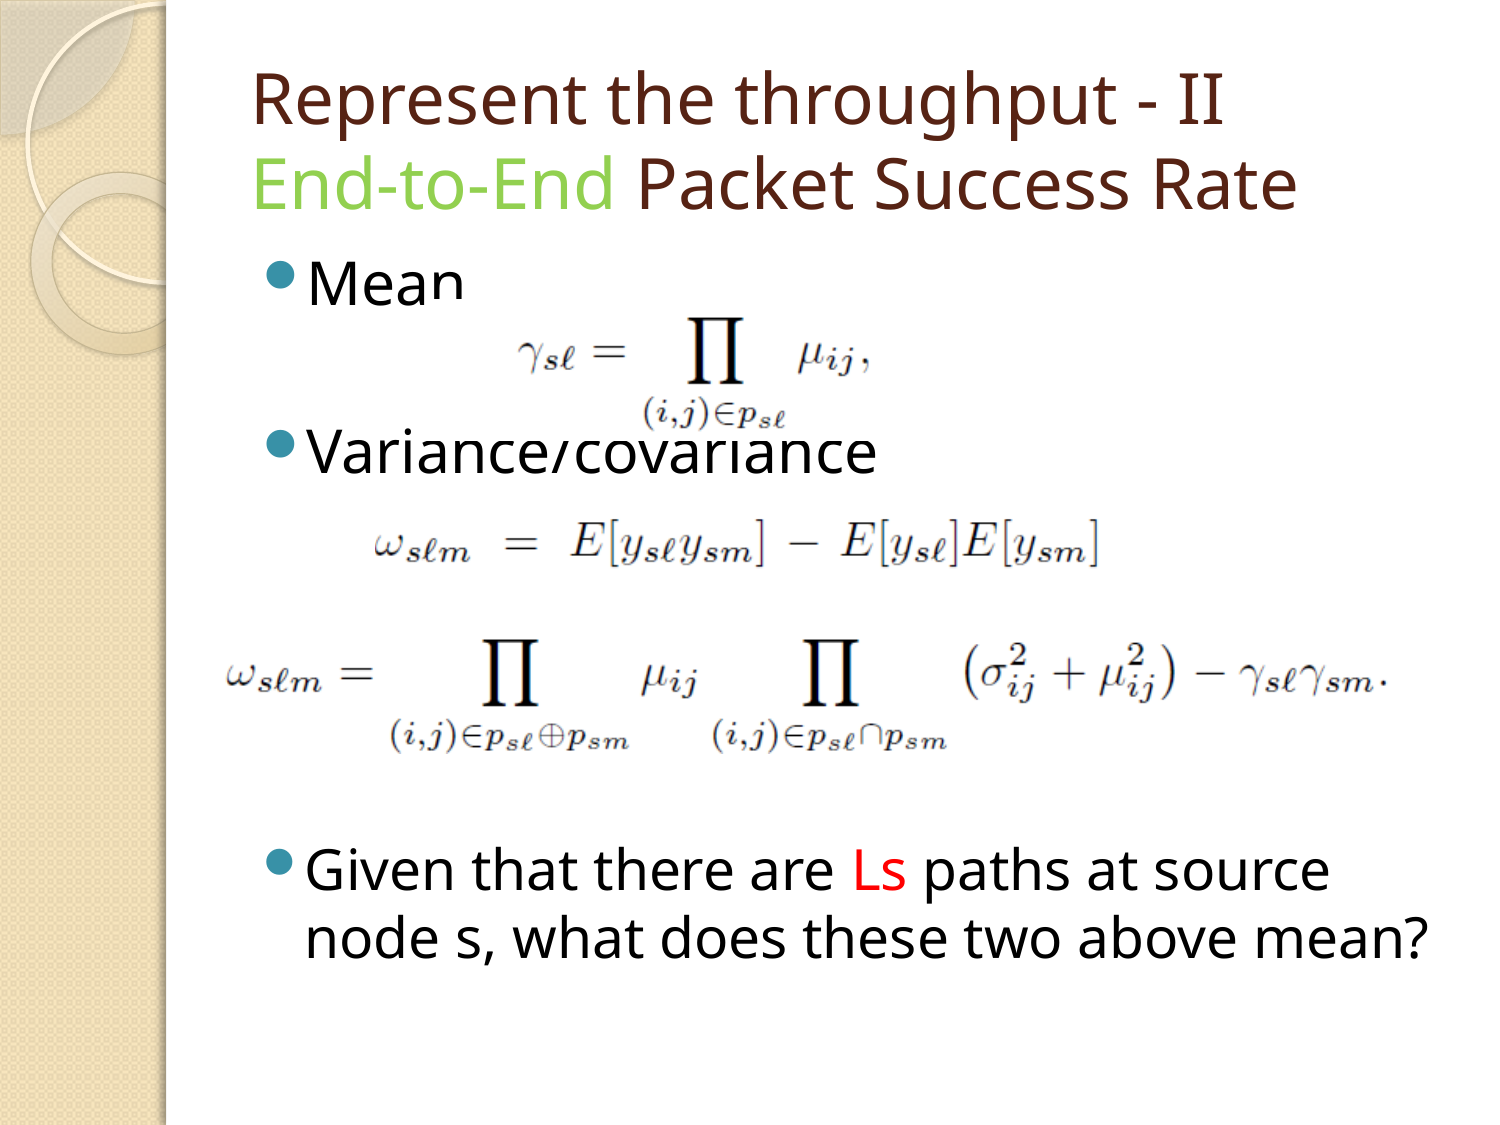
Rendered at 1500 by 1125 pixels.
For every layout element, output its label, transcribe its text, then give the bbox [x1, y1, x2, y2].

title Represent the throughput - II End-to-End Packet Success Rate [235, 45, 1466, 233]
picture [212, 624, 1423, 754]
list Mean Variance/covariance Given that there are Ls paths at source node s, what does these two above mean? [235, 237, 1466, 1025]
picture [374, 499, 1109, 609]
picture [424, 299, 962, 441]
